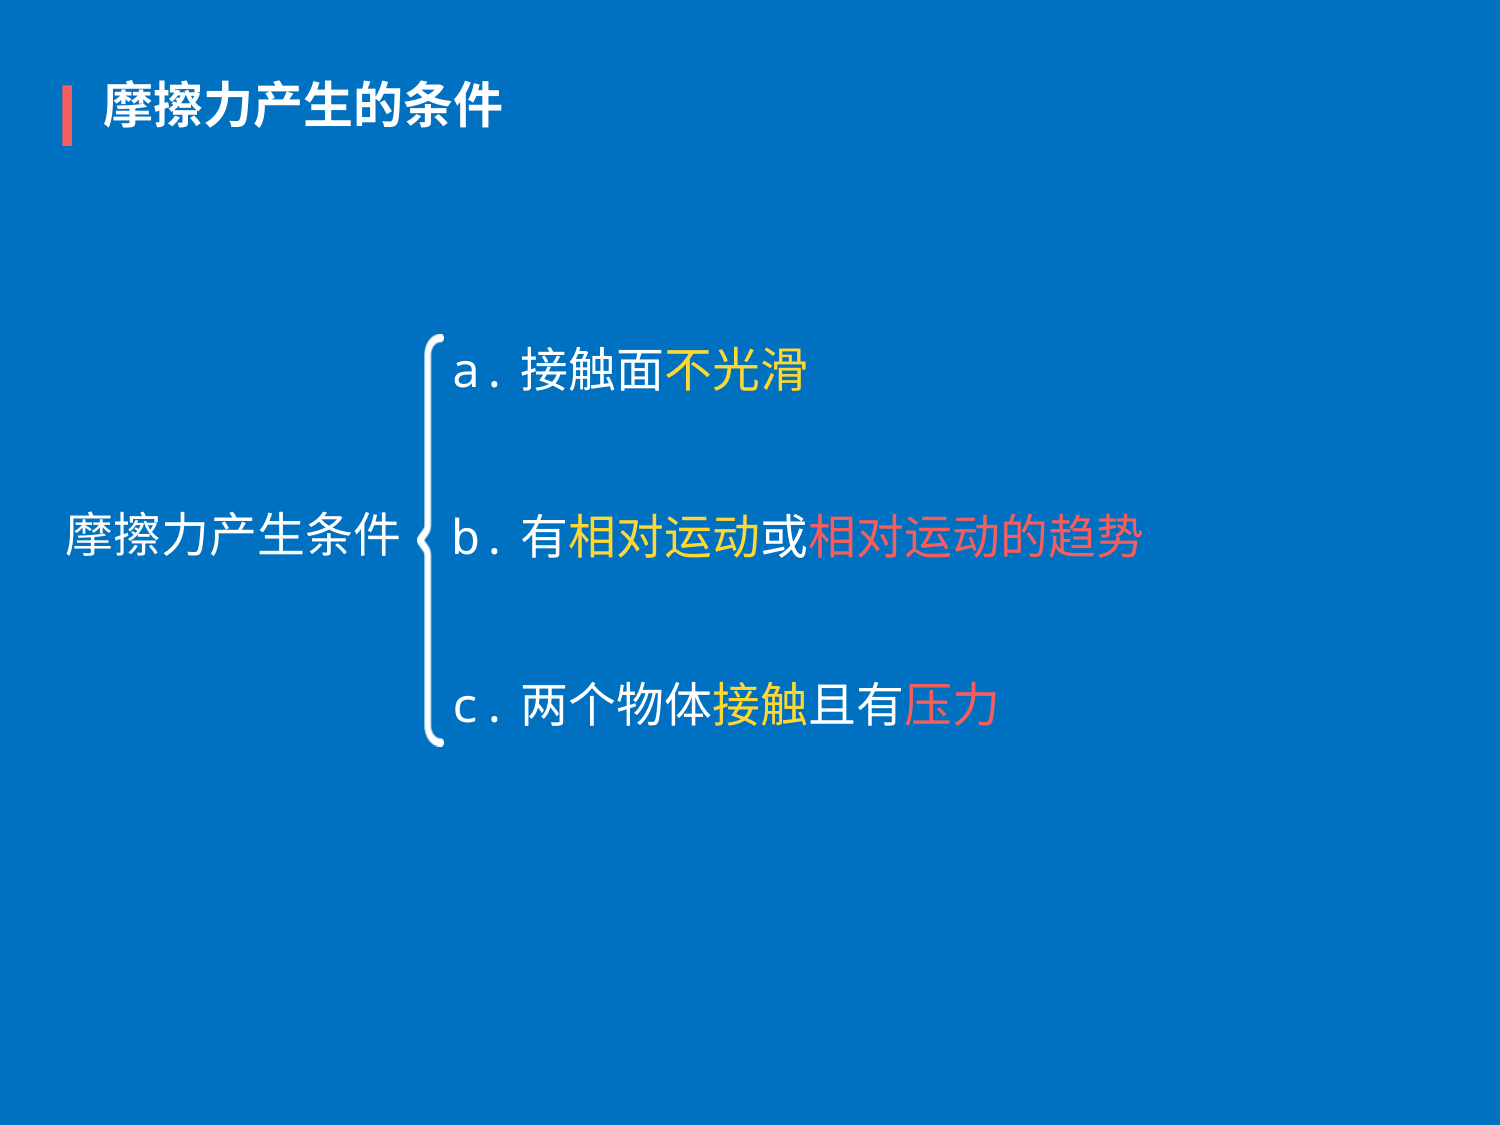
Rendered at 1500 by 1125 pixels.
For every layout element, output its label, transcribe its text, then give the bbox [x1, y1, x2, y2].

text_box 摩擦力产生的条件 [103, 58, 1499, 134]
text_box [62, 85, 72, 146]
picture [416, 334, 444, 748]
text_box a.接触面不光滑 [451, 324, 1233, 455]
text_box c.两个物体接触且有压力 [451, 660, 1233, 790]
text_box b.有相对运动或相对运动的趋势 [451, 492, 1233, 623]
text_box 摩擦力产生条件 [65, 490, 411, 563]
